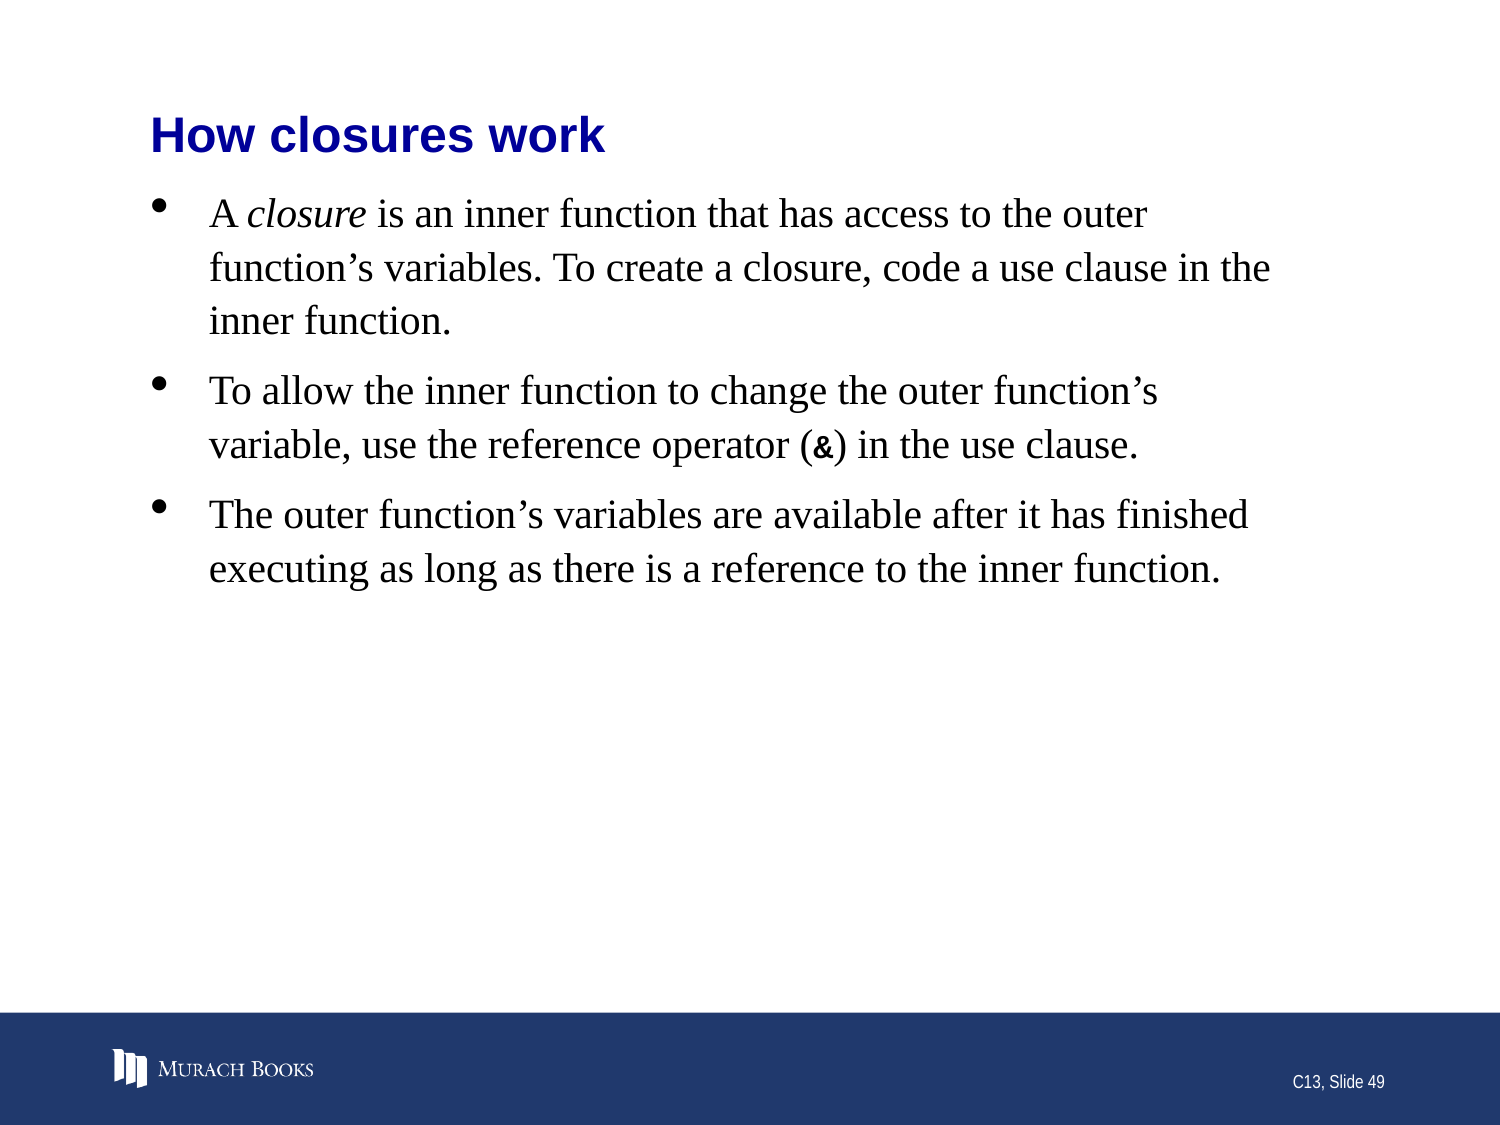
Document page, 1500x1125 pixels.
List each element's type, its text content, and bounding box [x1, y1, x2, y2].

footer [12, 1025, 463, 1100]
slide_number C13, Slide 49 [1087, 1025, 1400, 1100]
list A closure is an inner function that has access to the outer function’s variables. To create a closure, code a use clause in the inner function. To allow the inner function to change the outer function’s variable, use the reference operator (&) in the use clause. The outer function’s variables are available after it has finished executing as long as there is a reference to the inner function. [137, 174, 1350, 975]
title How closures work [150, 102, 1350, 164]
